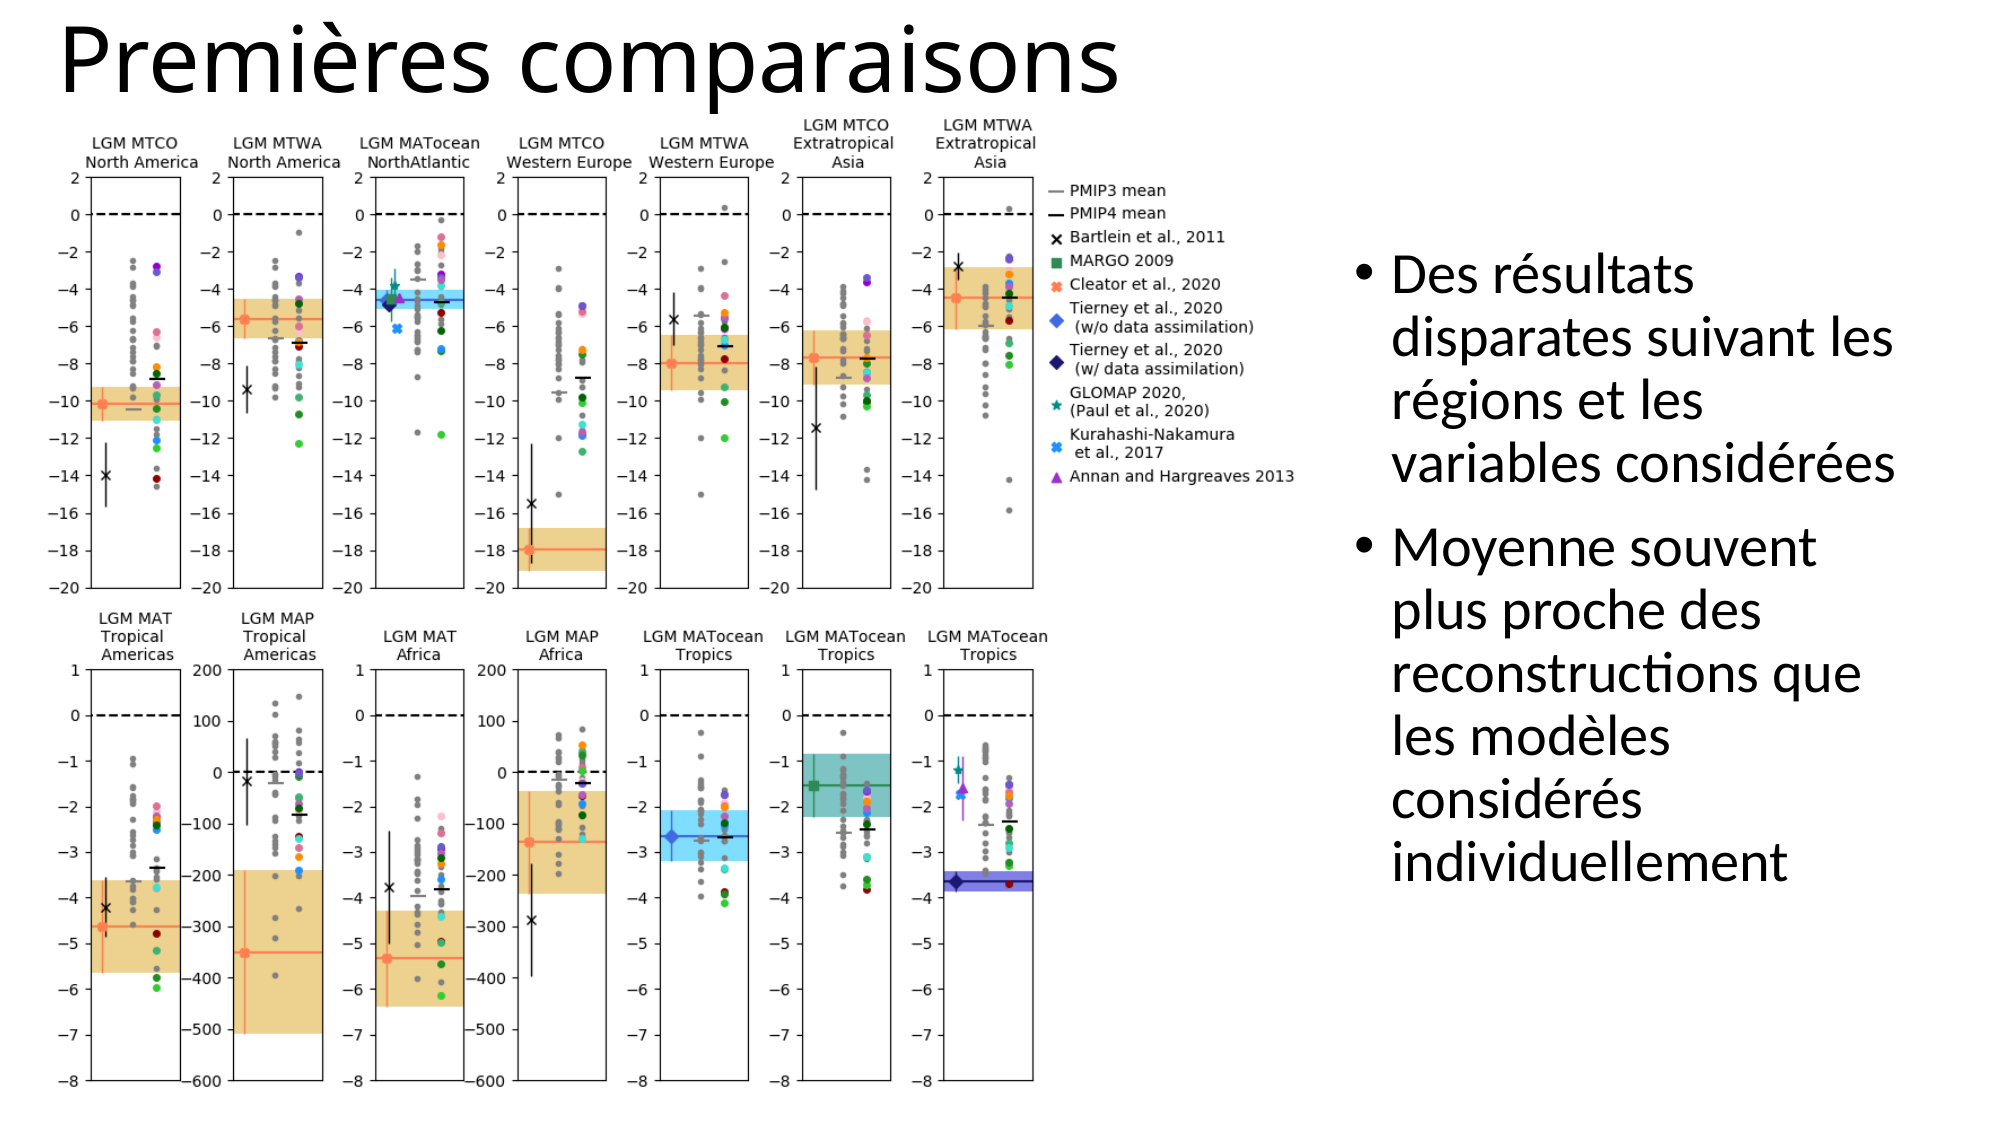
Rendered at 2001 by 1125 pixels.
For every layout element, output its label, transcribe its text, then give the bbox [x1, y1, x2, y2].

title Premières comparaisons [42, 0, 2000, 128]
list Des résultats disparates suivant les régions et les variables considérées Moyenne souvent plus proche des reconstructions que les modèles considérés individuellement [1339, 235, 1940, 1051]
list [23, 113, 1322, 1106]
